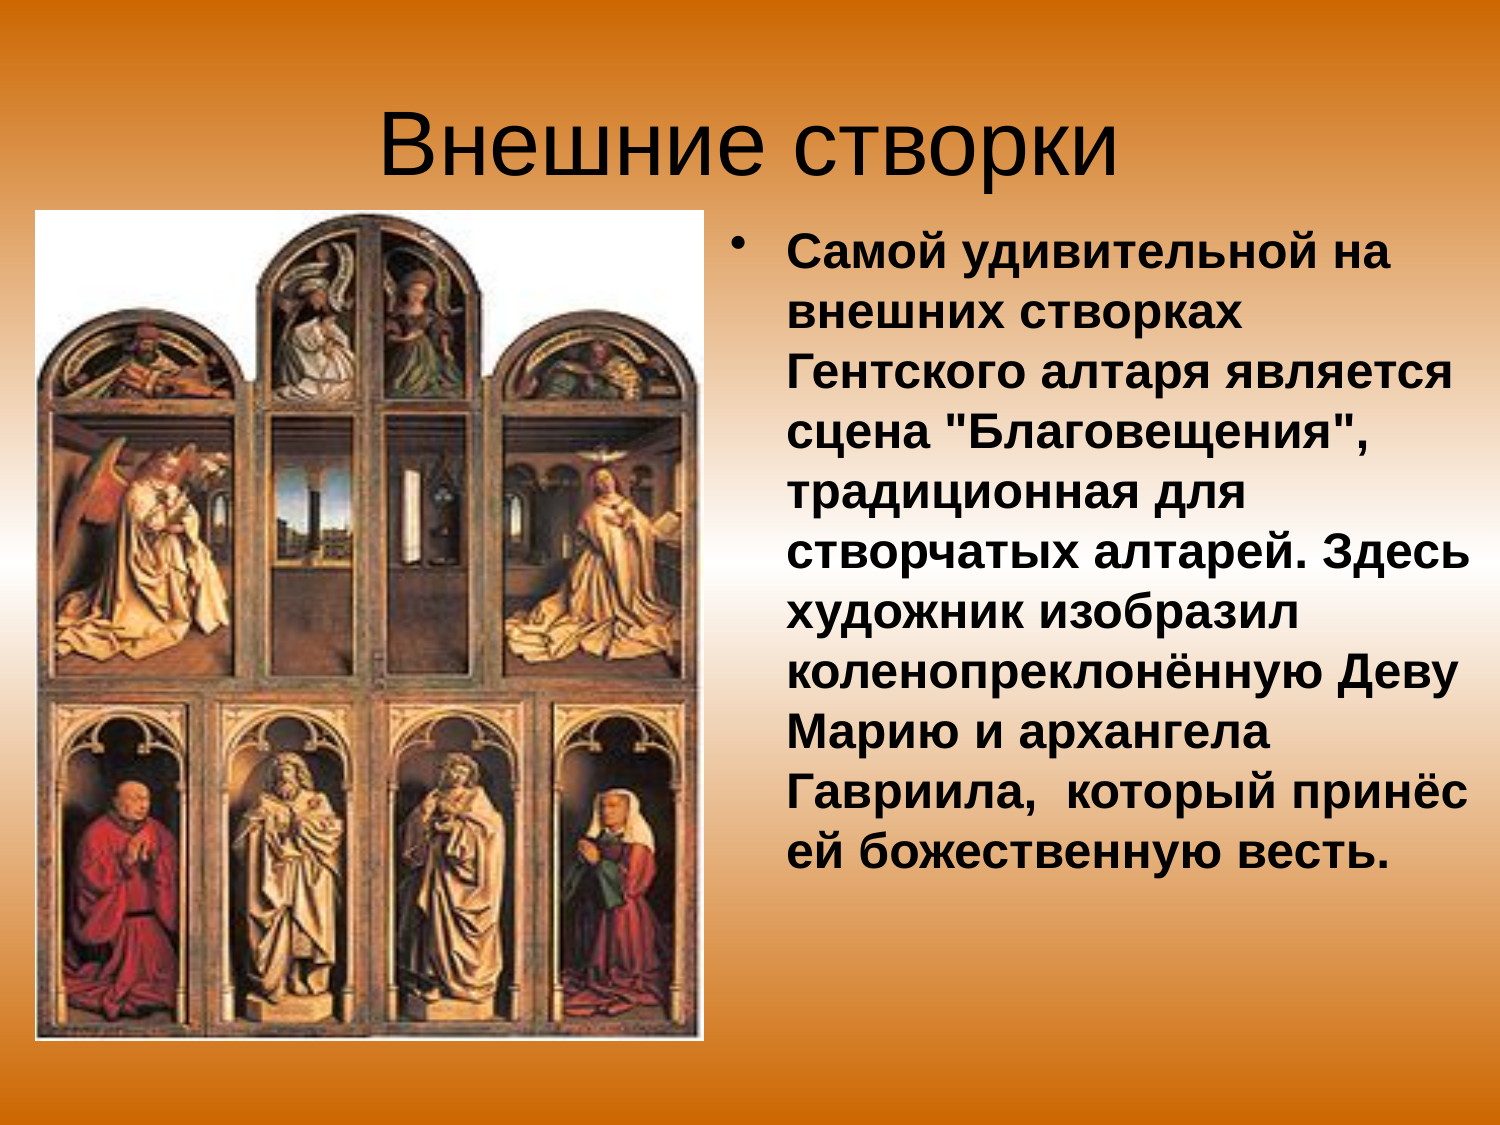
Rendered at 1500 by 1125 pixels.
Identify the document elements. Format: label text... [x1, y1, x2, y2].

list Самой удивительной на внешних створках Гентского алтаря является сцена "Благовещения", традиционная для створчатых алтарей. Здесь художник изобразил коленопреклонённую Деву Марию и архангела Гавриила, который принёс ей божественную весть. [714, 210, 1500, 1006]
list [34, 210, 704, 1041]
title Внешние створки [74, 44, 1426, 233]
